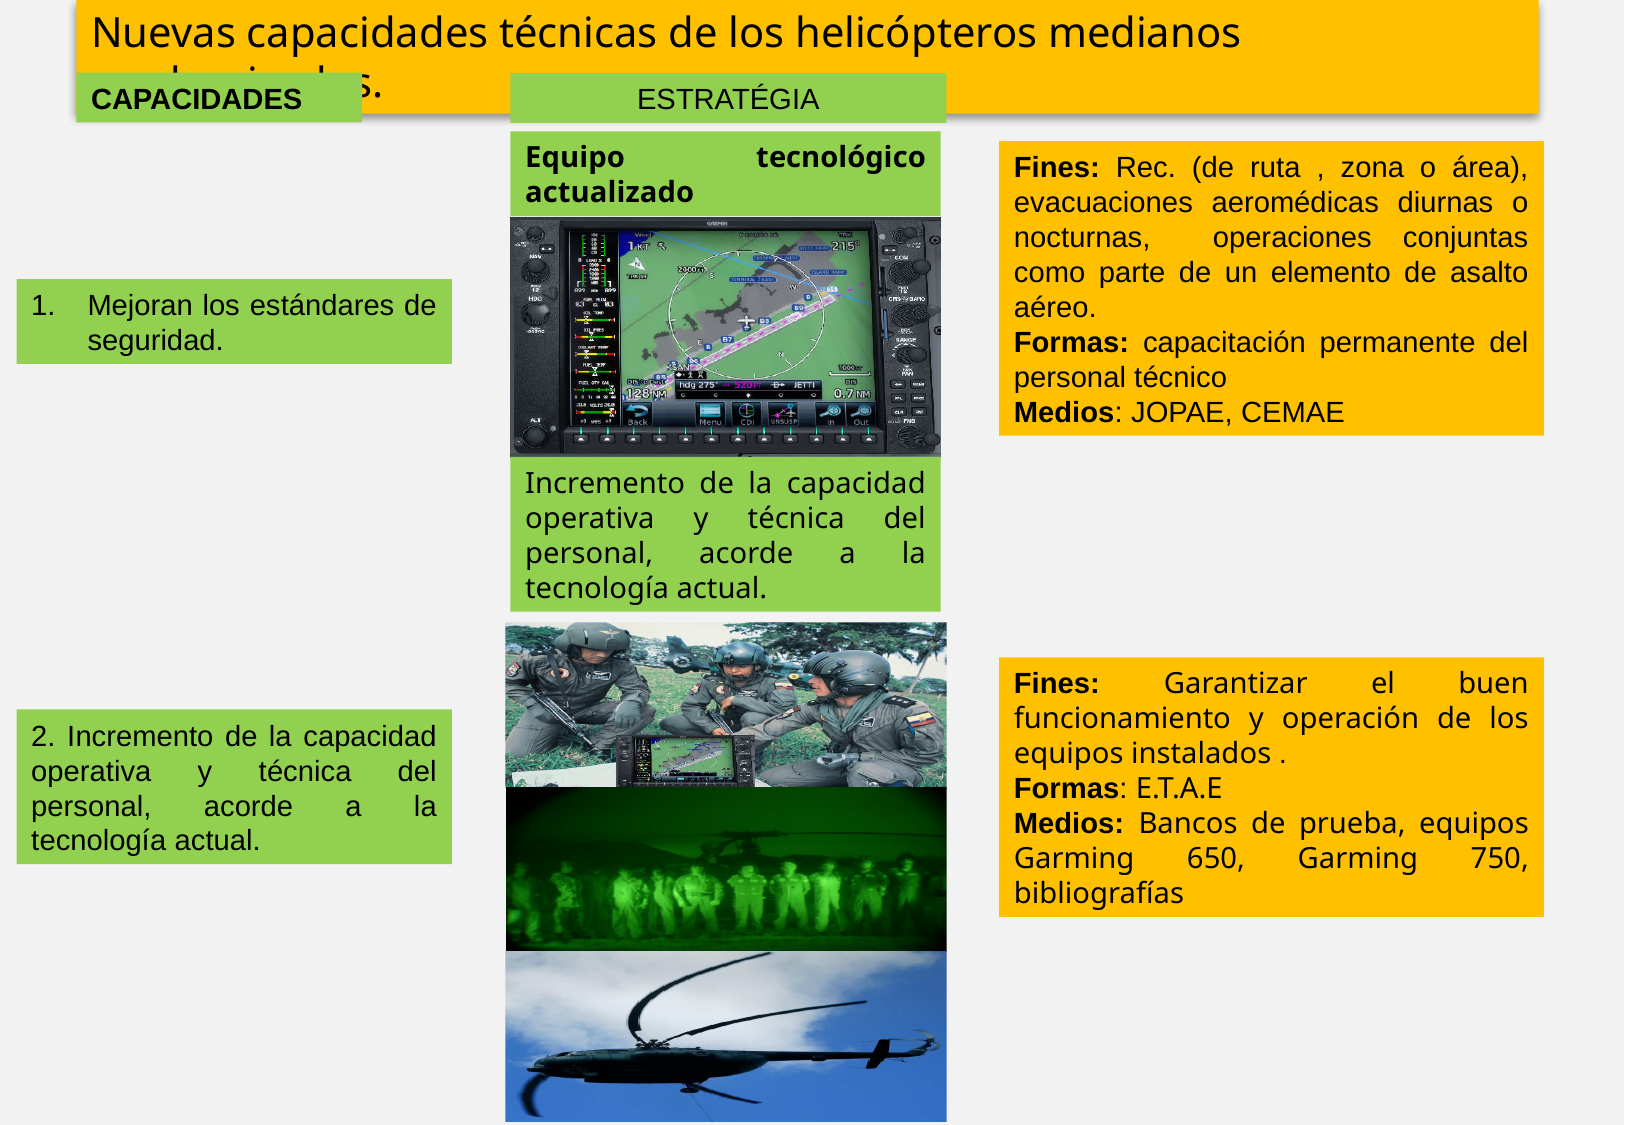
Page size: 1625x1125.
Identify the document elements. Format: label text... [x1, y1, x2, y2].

text_box 2. Incremento de la capacidad operativa y técnica del personal, acorde a la tecnología actual. [16, 709, 452, 865]
text_box Mejoran los estándares de seguridad. [16, 279, 452, 364]
text_box Fines: Garantizar el buen funcionamiento y operación de los equipos instalados . Formas: E.T.A.E Medios: Bancos de prueba, equipos Garming 650, Garming 750, bibliografías [999, 657, 1544, 917]
text_box CAPACIDADES [76, 72, 363, 123]
text_box Nuevas capacidades técnicas de los helicópteros medianos modernizados. [76, 0, 1539, 114]
picture [510, 216, 941, 458]
text_box Equipo tecnológico actualizado [510, 131, 941, 216]
text_box ESTRATÉGIA [510, 73, 947, 123]
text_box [505, 621, 947, 1122]
text_box Fines: Rec. (de ruta , zona o área), evacuaciones aeromédicas diurnas o nocturnas, operaciones conjuntas como parte de un elemento de asalto aéreo. Formas: capacitación permanente del personal técnico Medios: JOPAE, CEMAE [999, 141, 1544, 436]
text_box Incremento de la capacidad operativa y técnica del personal, acorde a la tecnología actual. [510, 465, 941, 612]
